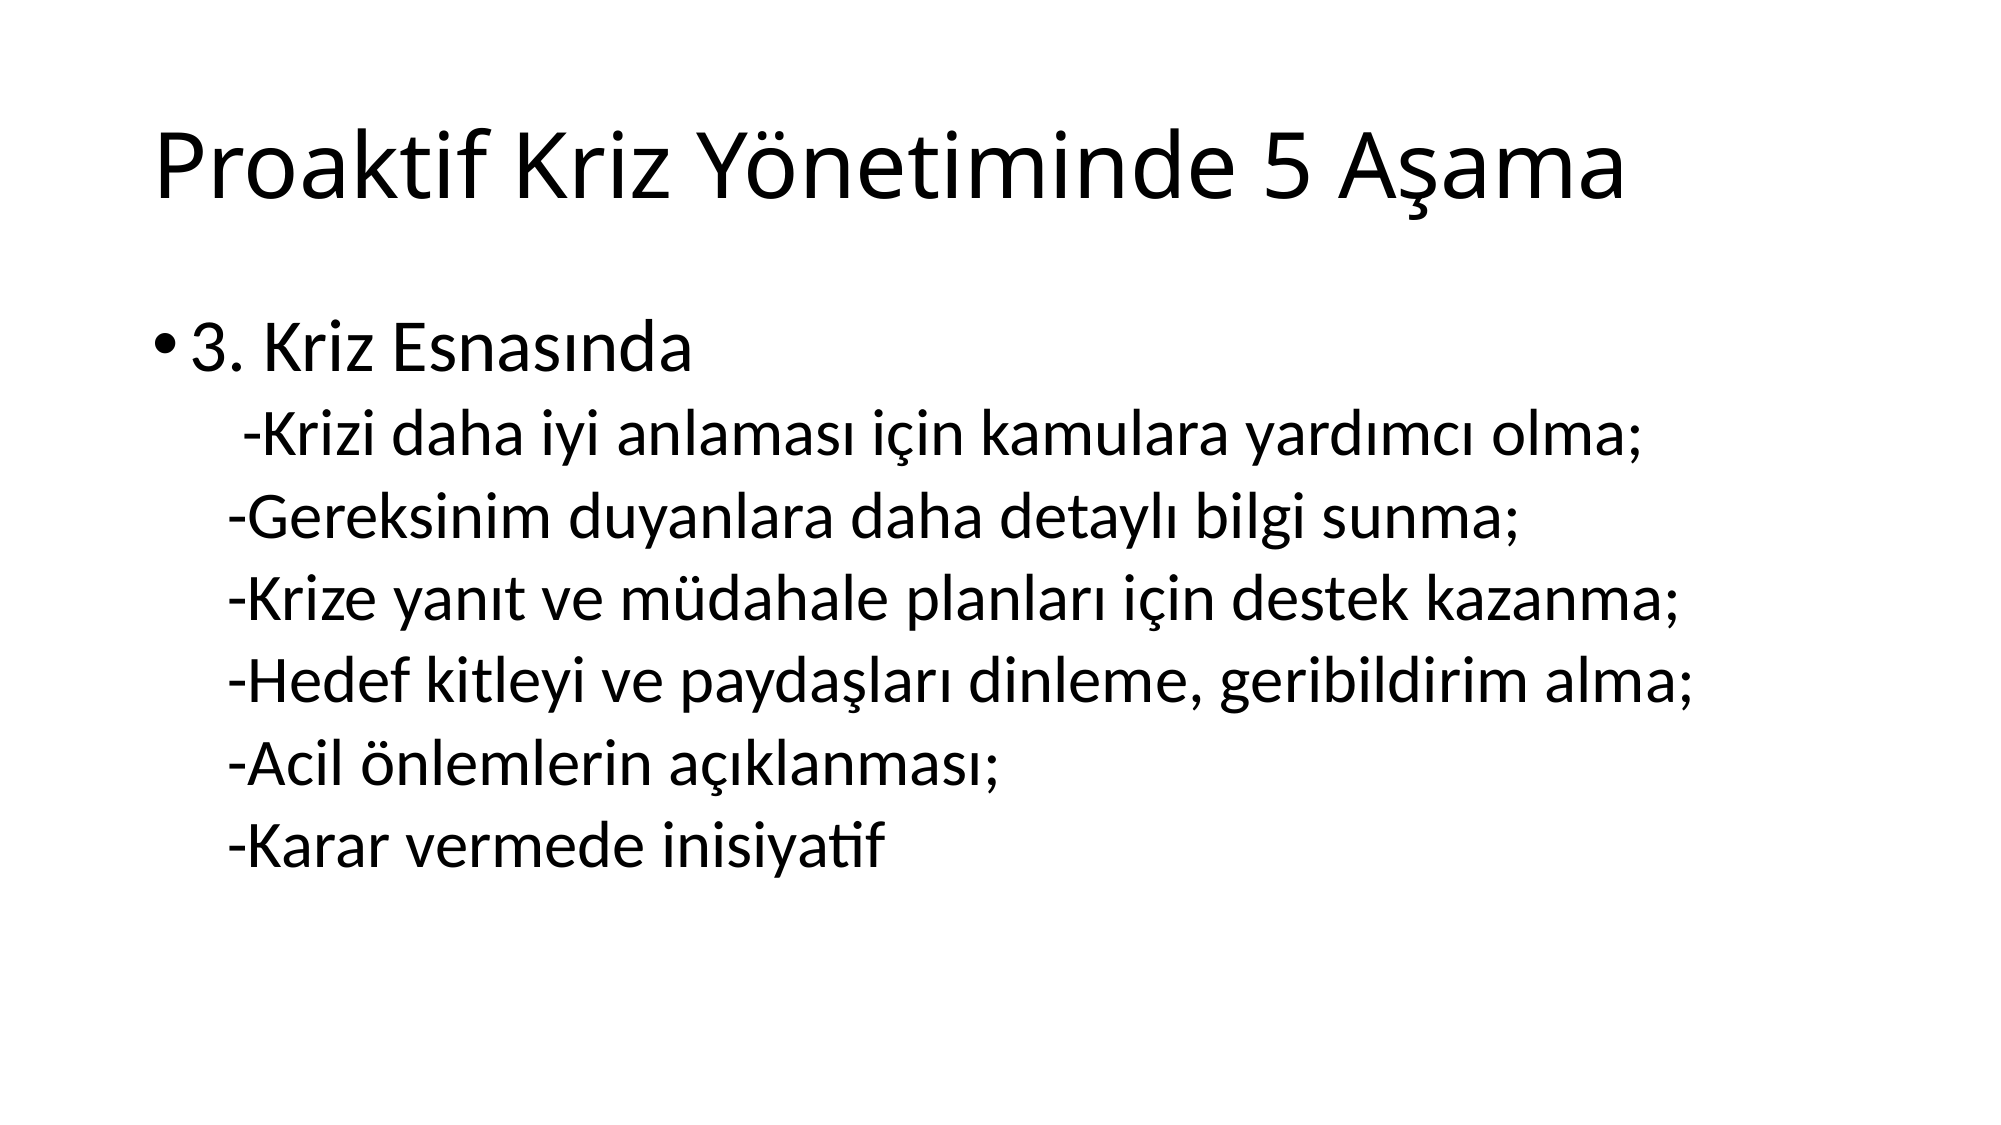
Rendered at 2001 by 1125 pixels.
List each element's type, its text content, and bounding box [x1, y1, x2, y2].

title Proaktif Kriz Yönetiminde 5 Aşama [137, 59, 1863, 278]
list 3. Kriz Esnasında -Krizi daha iyi anlaması için kamulara yardımcı olma; -Gereksinim duyanlara daha detaylı bilgi sunma; -Krize yanıt ve müdahale planları için destek kazanma; -Hedef kitleyi ve paydaşları dinleme, geribildirim alma; -Acil önlemlerin açıklanması; -Karar vermede inisiyatif [137, 299, 1863, 1014]
